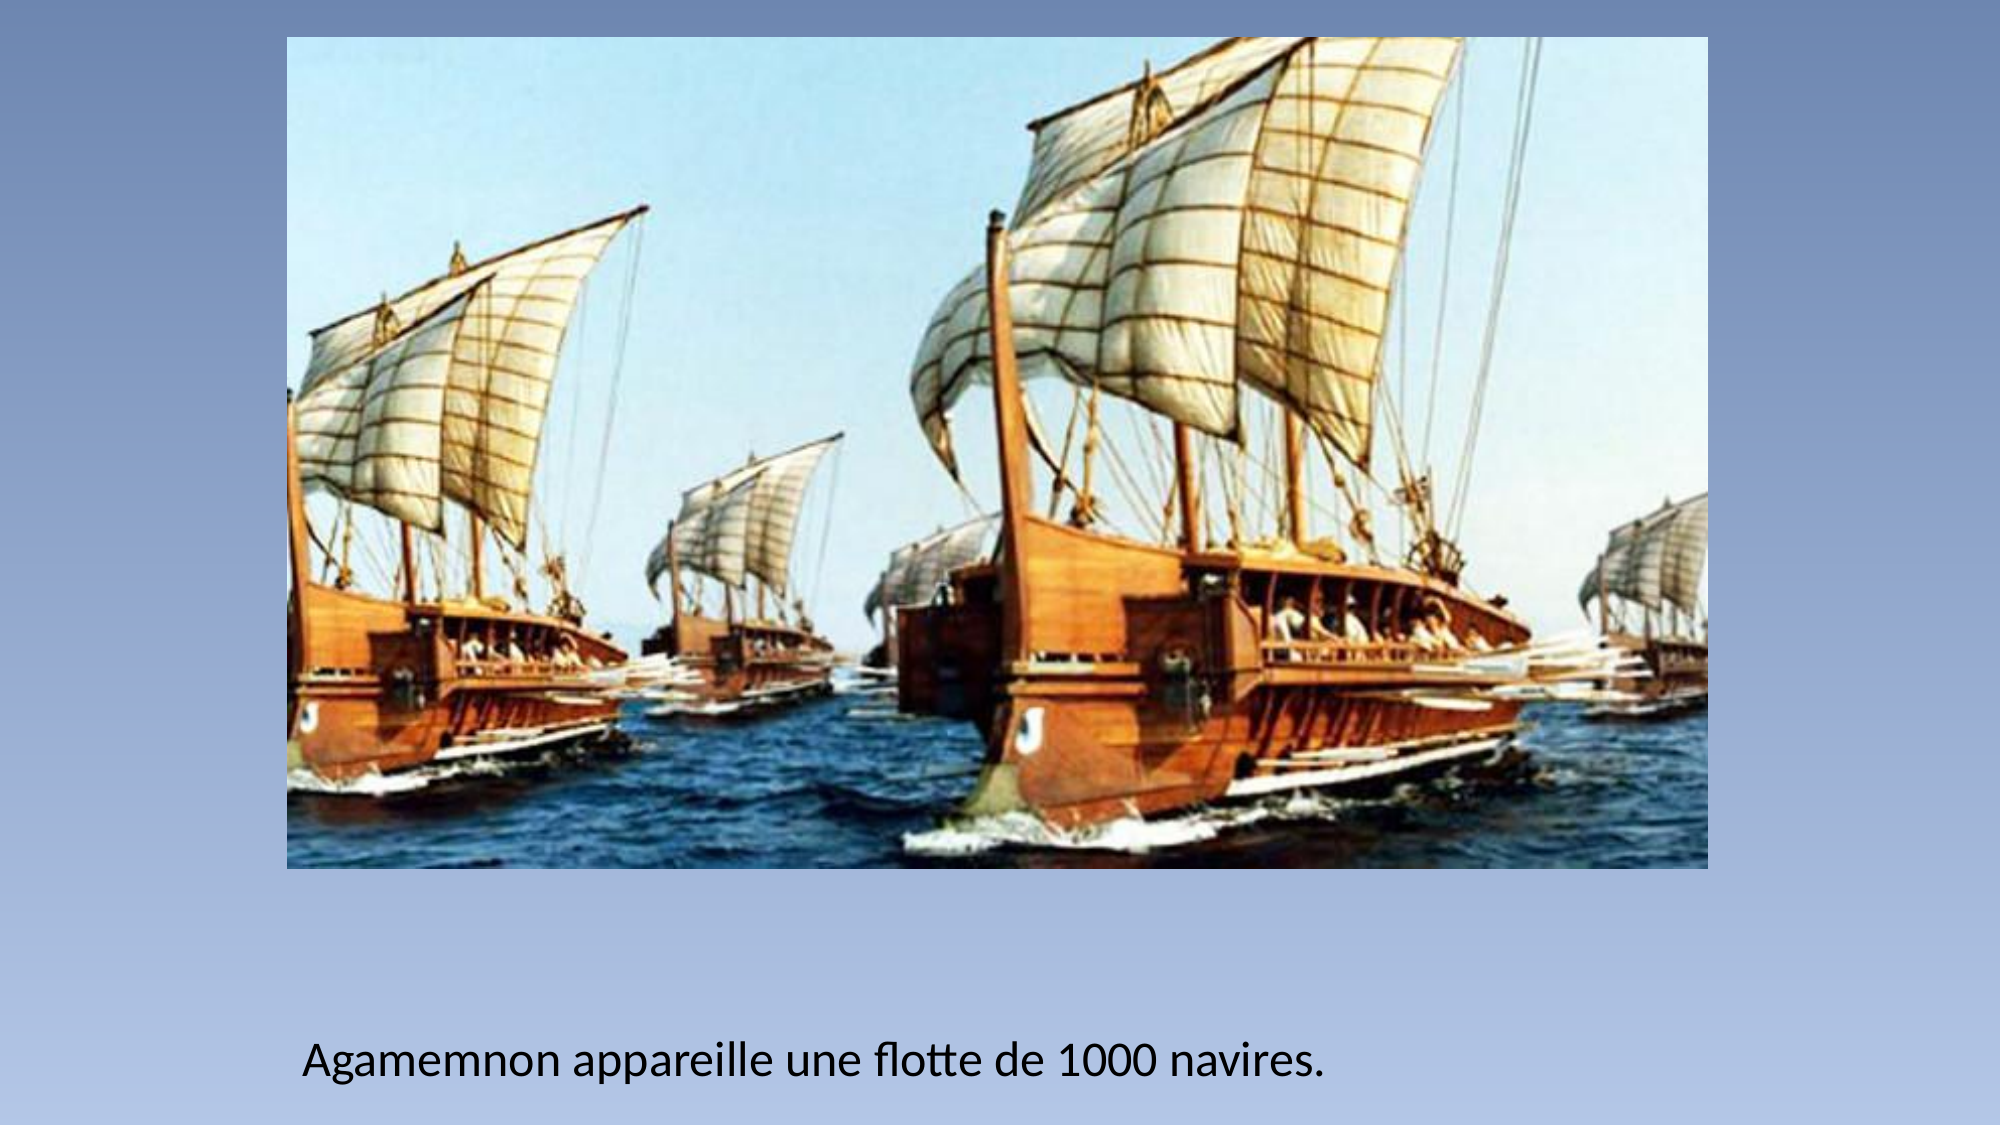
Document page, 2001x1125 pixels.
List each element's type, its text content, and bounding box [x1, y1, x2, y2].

picture [287, 37, 1708, 869]
title [0, 0, 2000, 1125]
text_box Agamemnon appareille une flotte de 1000 navires. [287, 1019, 1708, 1095]
